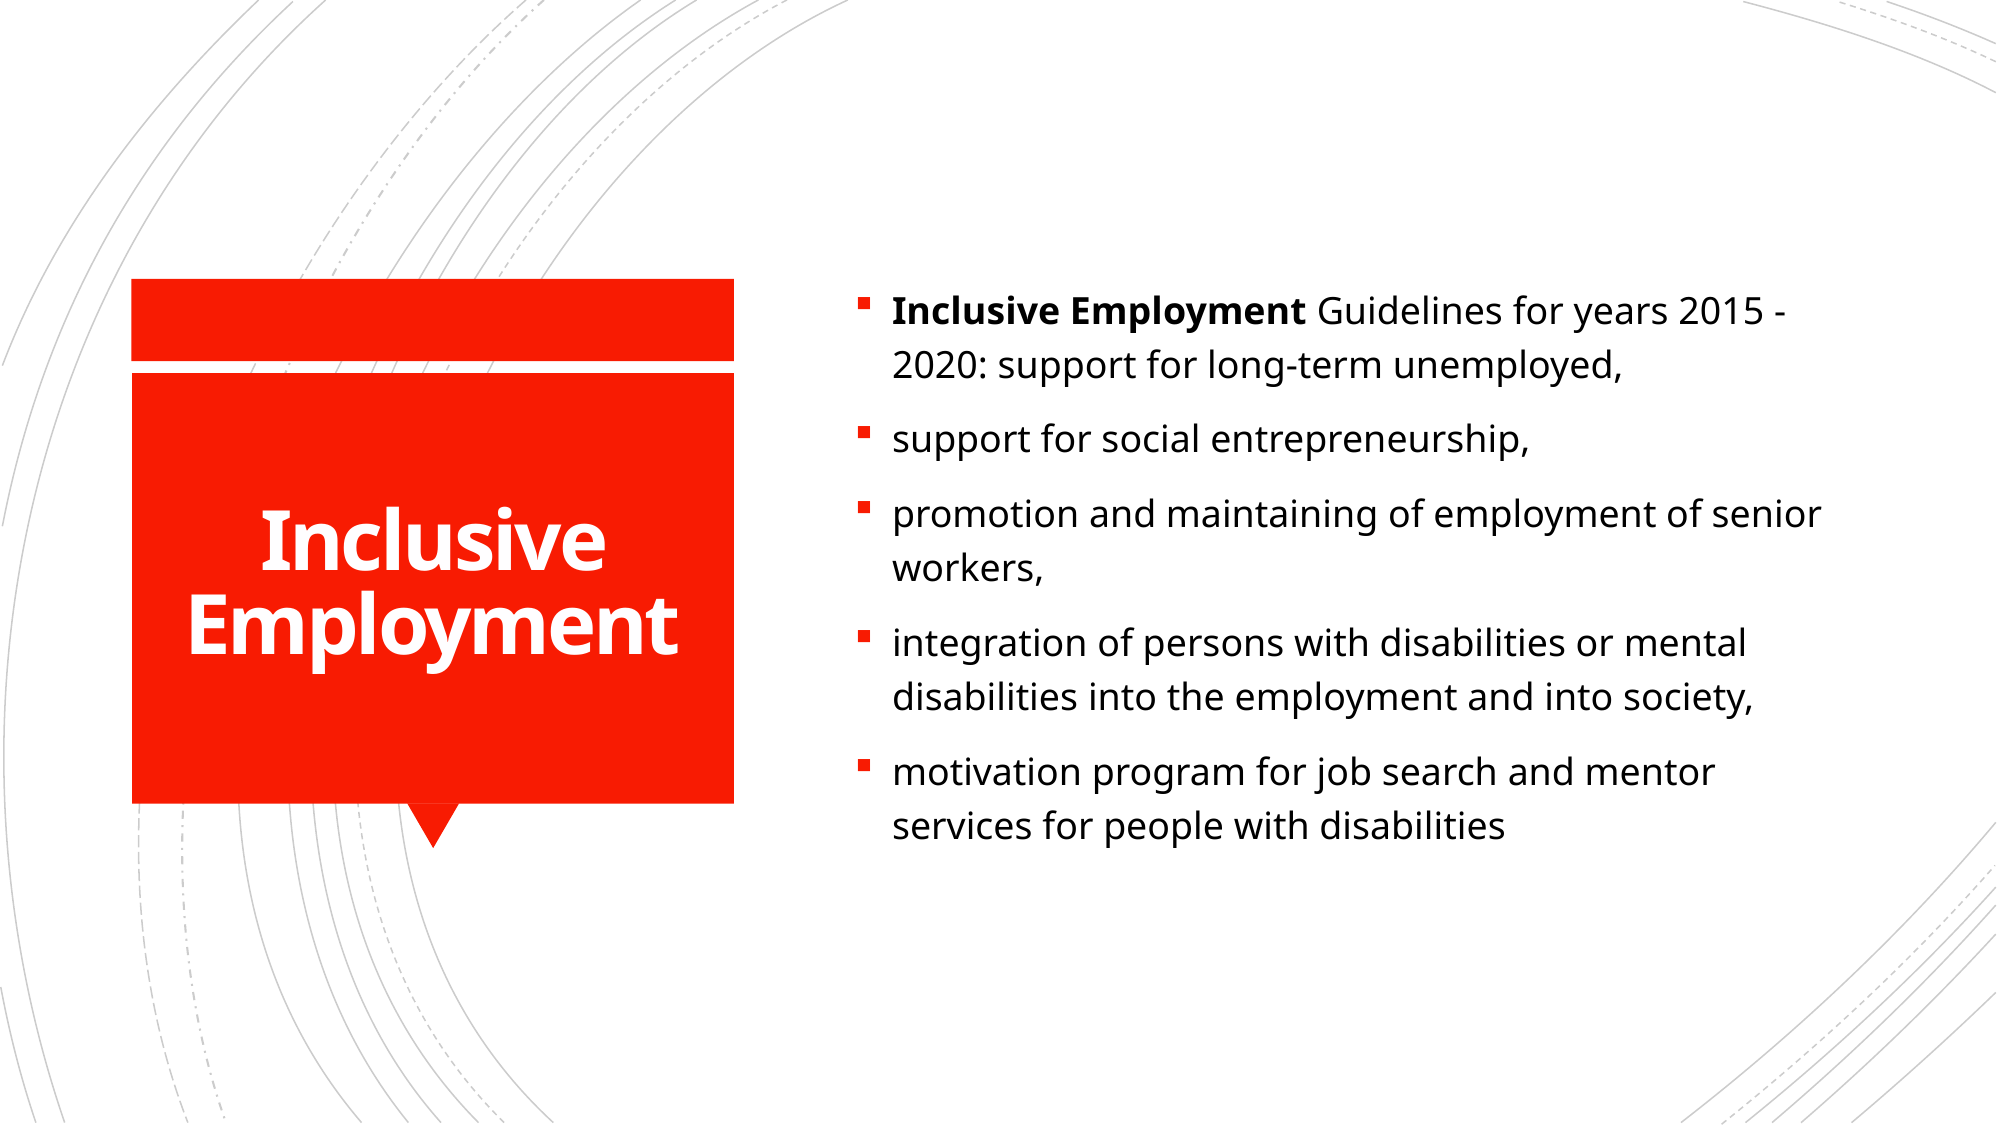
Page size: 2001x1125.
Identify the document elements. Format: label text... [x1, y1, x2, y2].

list Inclusive Employment Guidelines for years 2015 - 2020: support for long-term unemployed, support for social entrepreneurship, promotion and maintaining of employment of senior workers, integration of persons with disabilities or mental disabilities into the employment and into society, motivation program for job search and mentor services for people with disabilities [839, 131, 1871, 993]
title Inclusive Employment [145, 385, 720, 789]
